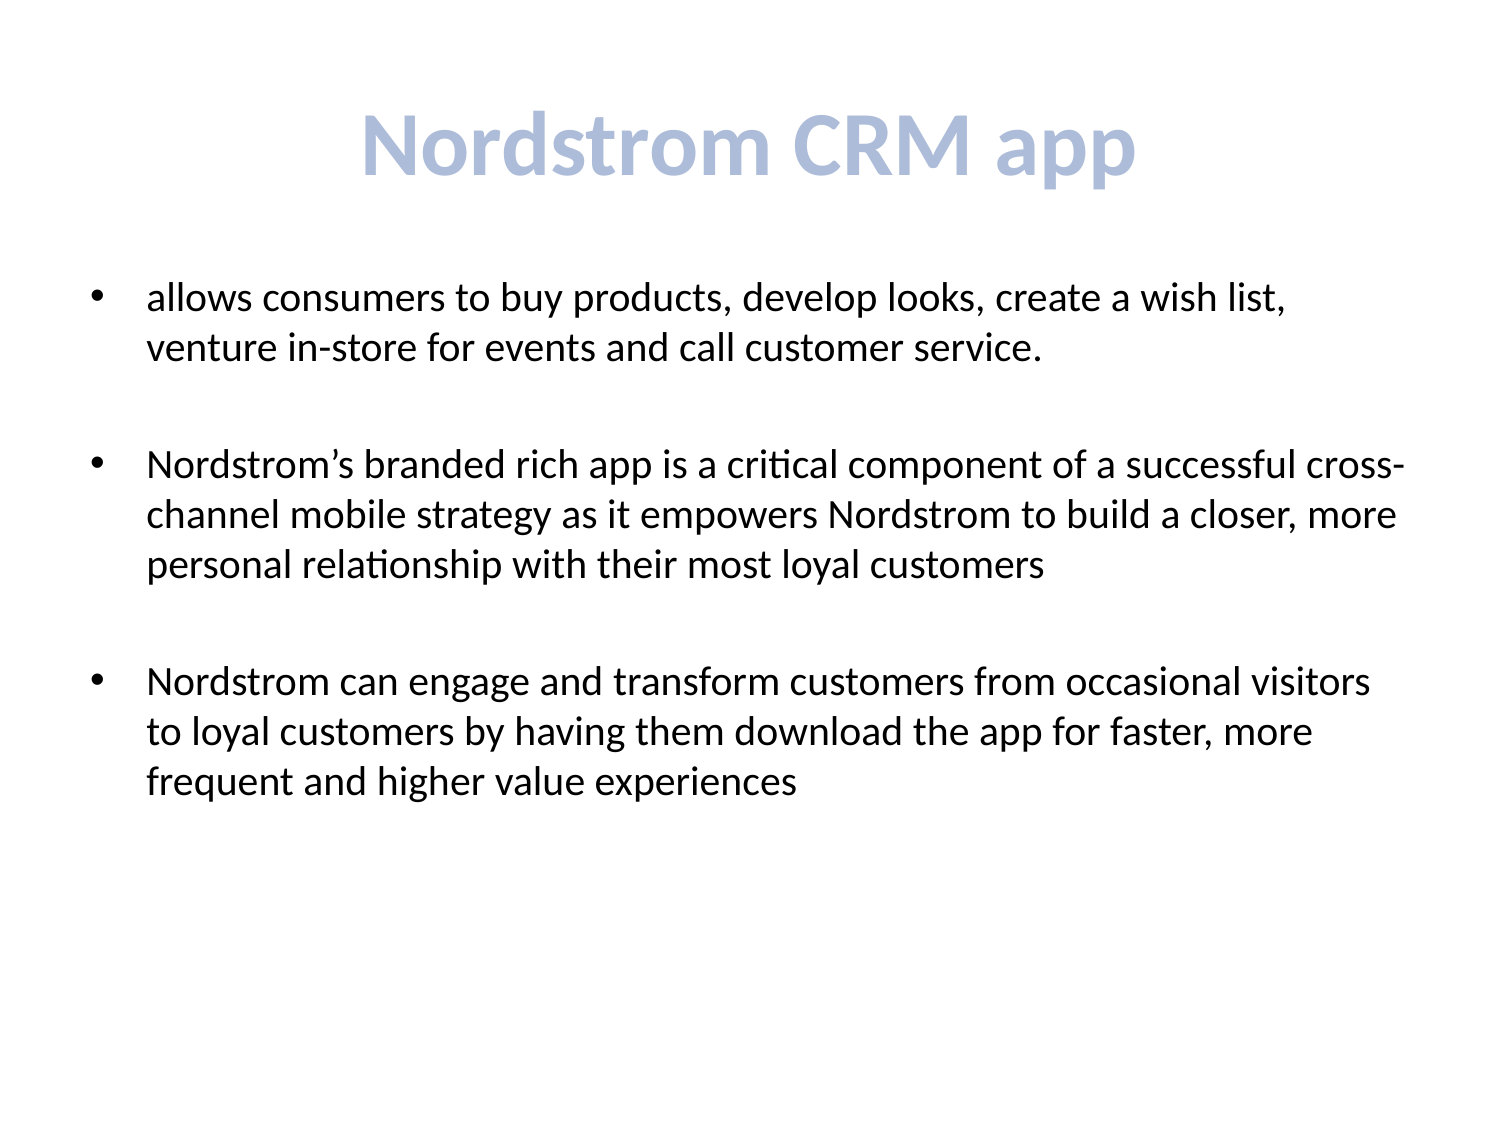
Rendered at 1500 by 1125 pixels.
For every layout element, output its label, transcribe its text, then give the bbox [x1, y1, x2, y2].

title Nordstrom CRM app [75, 45, 1425, 233]
list allows consumers to buy products, develop looks, create a wish list, venture in-store for events and call customer service. Nordstrom’s branded rich app is a critical component of a successful cross-channel mobile strategy as it empowers Nordstrom to build a closer, more personal relationship with their most loyal customers Nordstrom can engage and transform customers from occasional visitors to loyal customers by having them download the app for faster, more frequent and higher value experiences [75, 262, 1425, 1005]
